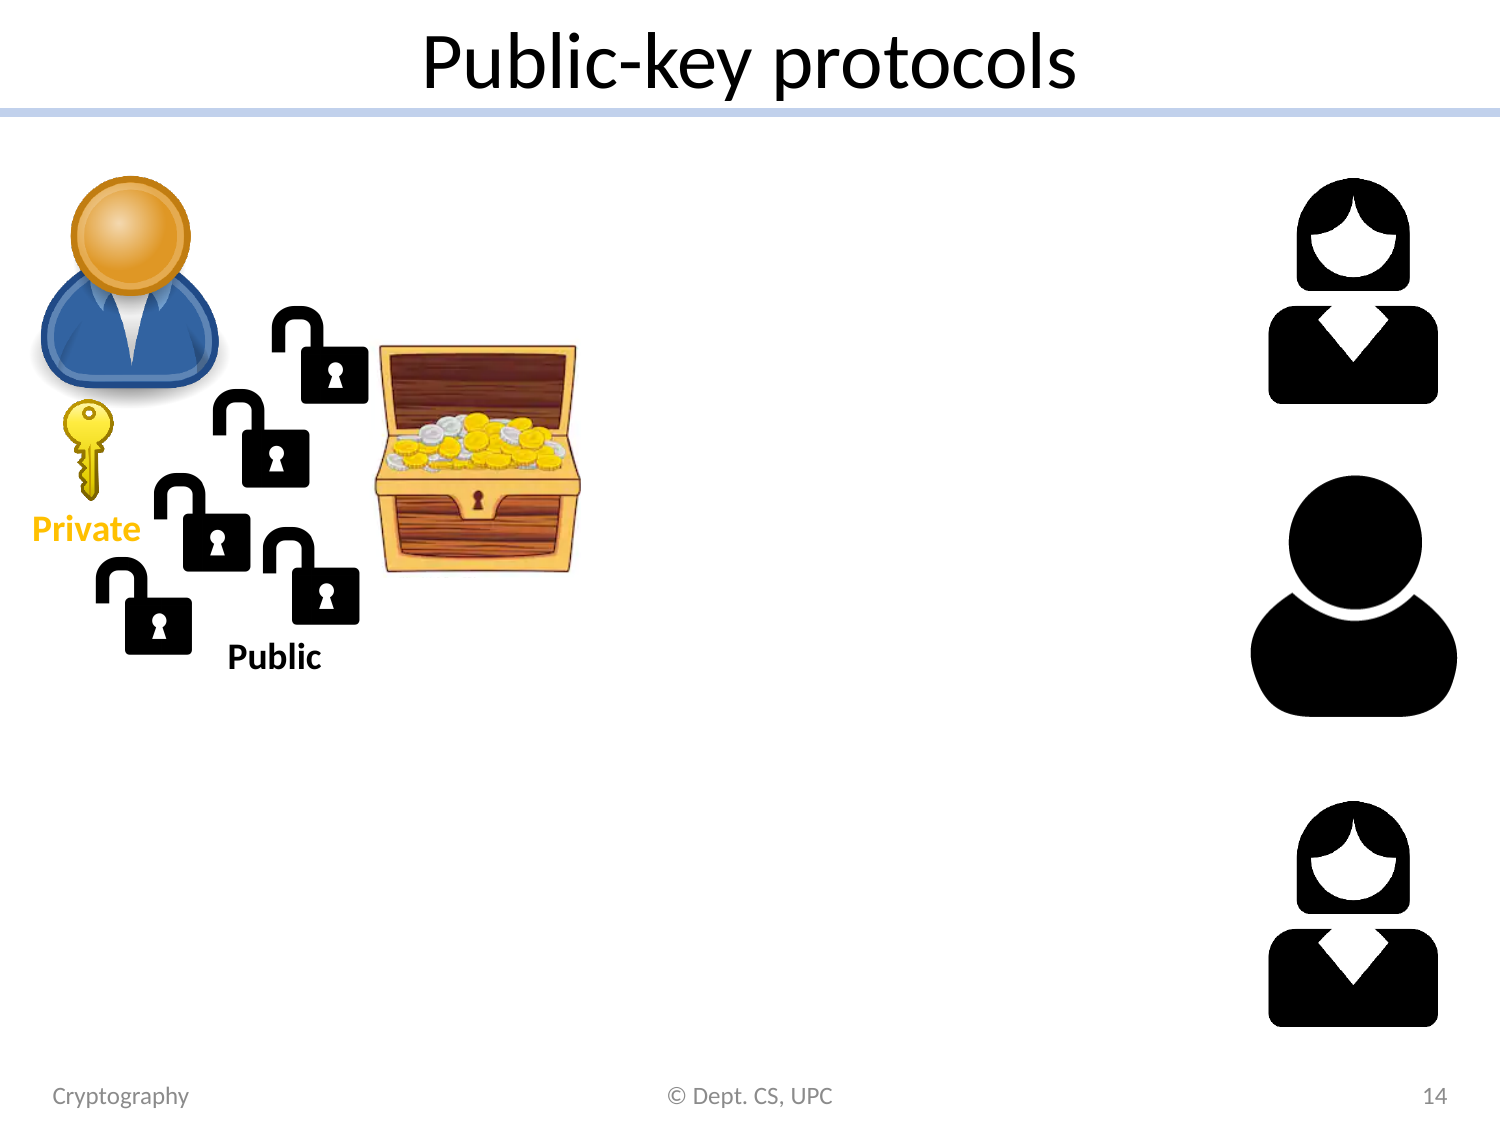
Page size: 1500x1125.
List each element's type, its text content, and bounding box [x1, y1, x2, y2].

footer © Dept. CS, UPC [512, 1065, 988, 1125]
text_box Private [17, 496, 148, 556]
slide_number 14 [1112, 1065, 1463, 1125]
title Public-key protocols [75, 0, 1425, 113]
picture [1188, 458, 1500, 735]
picture [1239, 801, 1466, 1027]
text_box Public [213, 624, 337, 685]
picture [0, 158, 581, 655]
slide_number Cryptography [37, 1065, 388, 1125]
picture [1239, 178, 1466, 405]
picture [262, 526, 363, 626]
